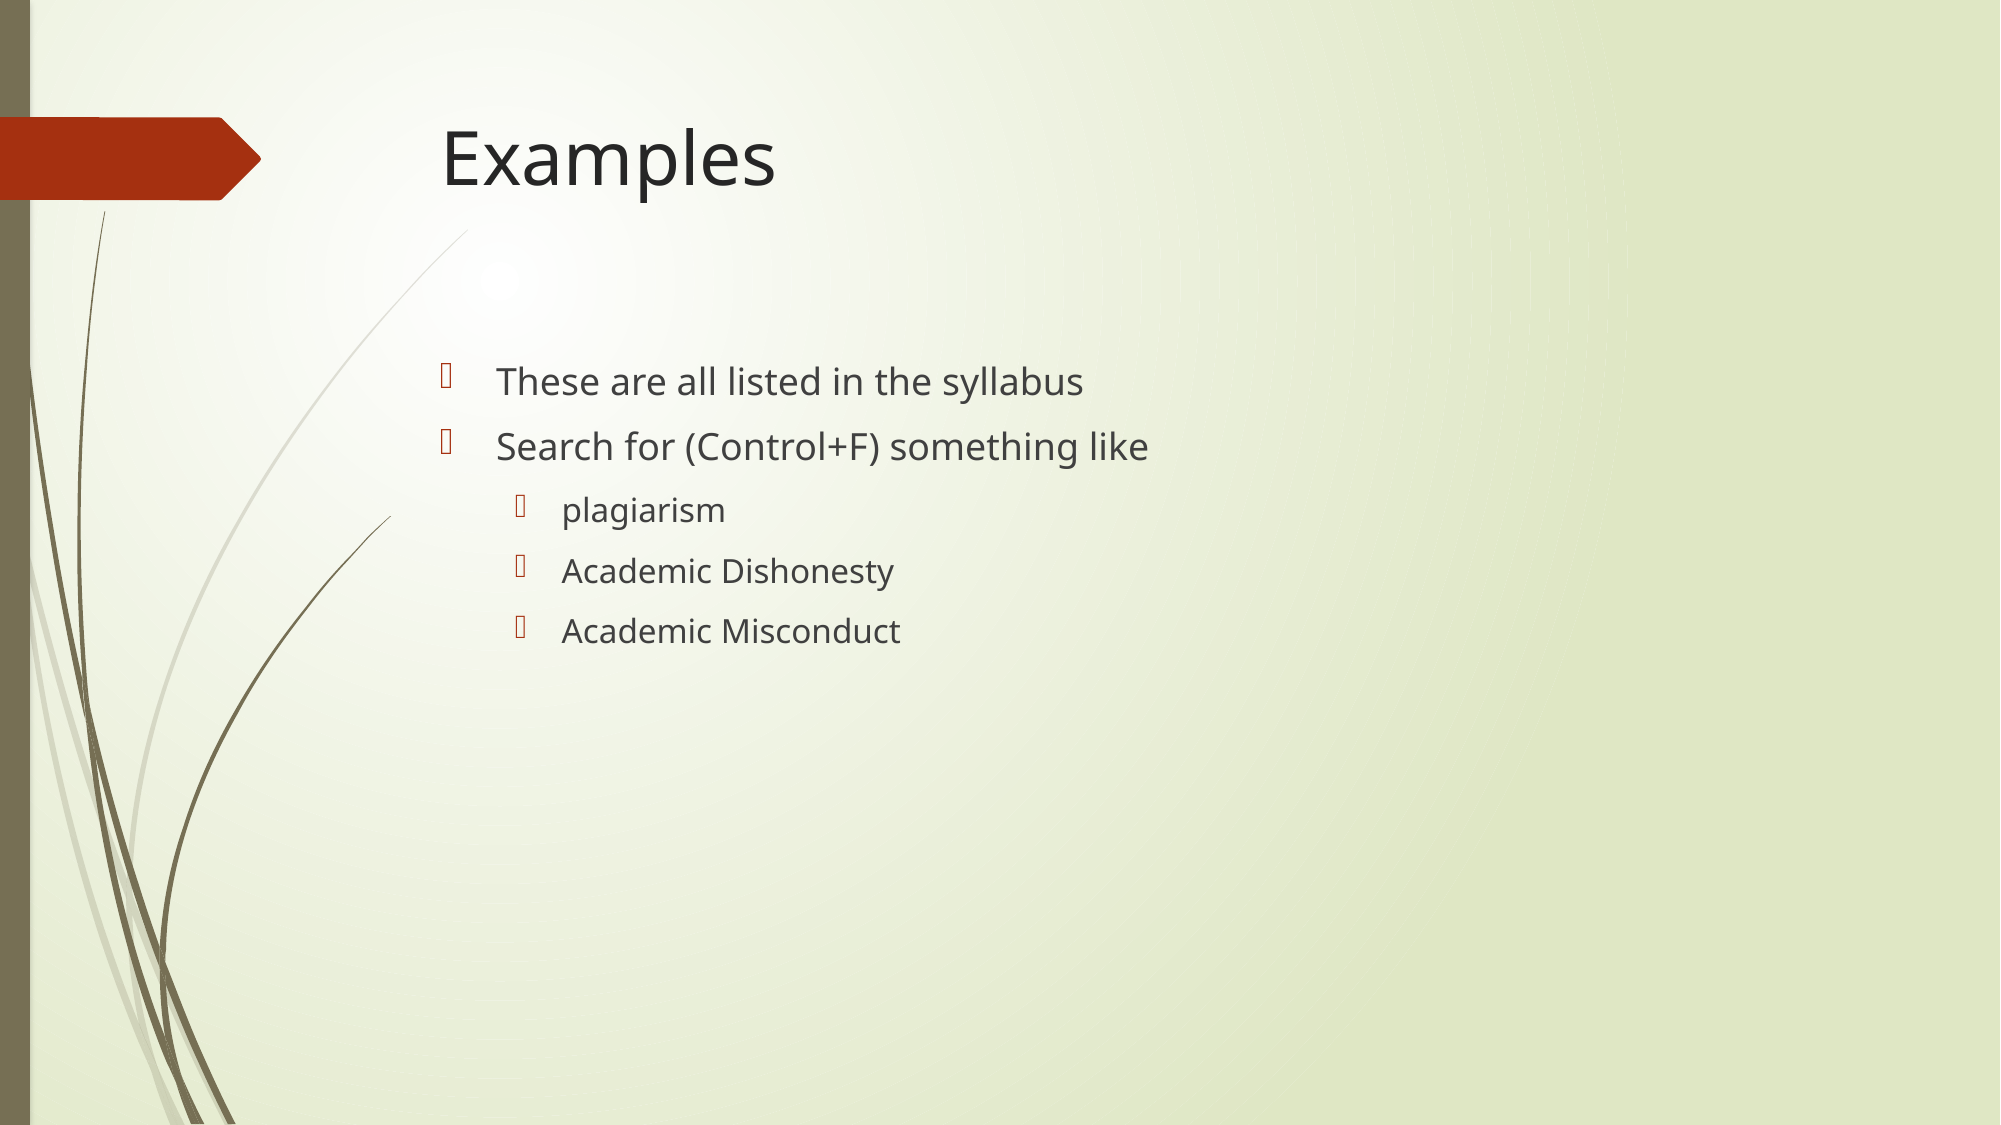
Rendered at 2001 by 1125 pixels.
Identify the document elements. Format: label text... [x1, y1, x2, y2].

title Examples [425, 102, 1888, 313]
list These are all listed in the syllabus Search for (Control+F) something like plagiarism Academic Dishonesty Academic Misconduct [424, 350, 1888, 970]
